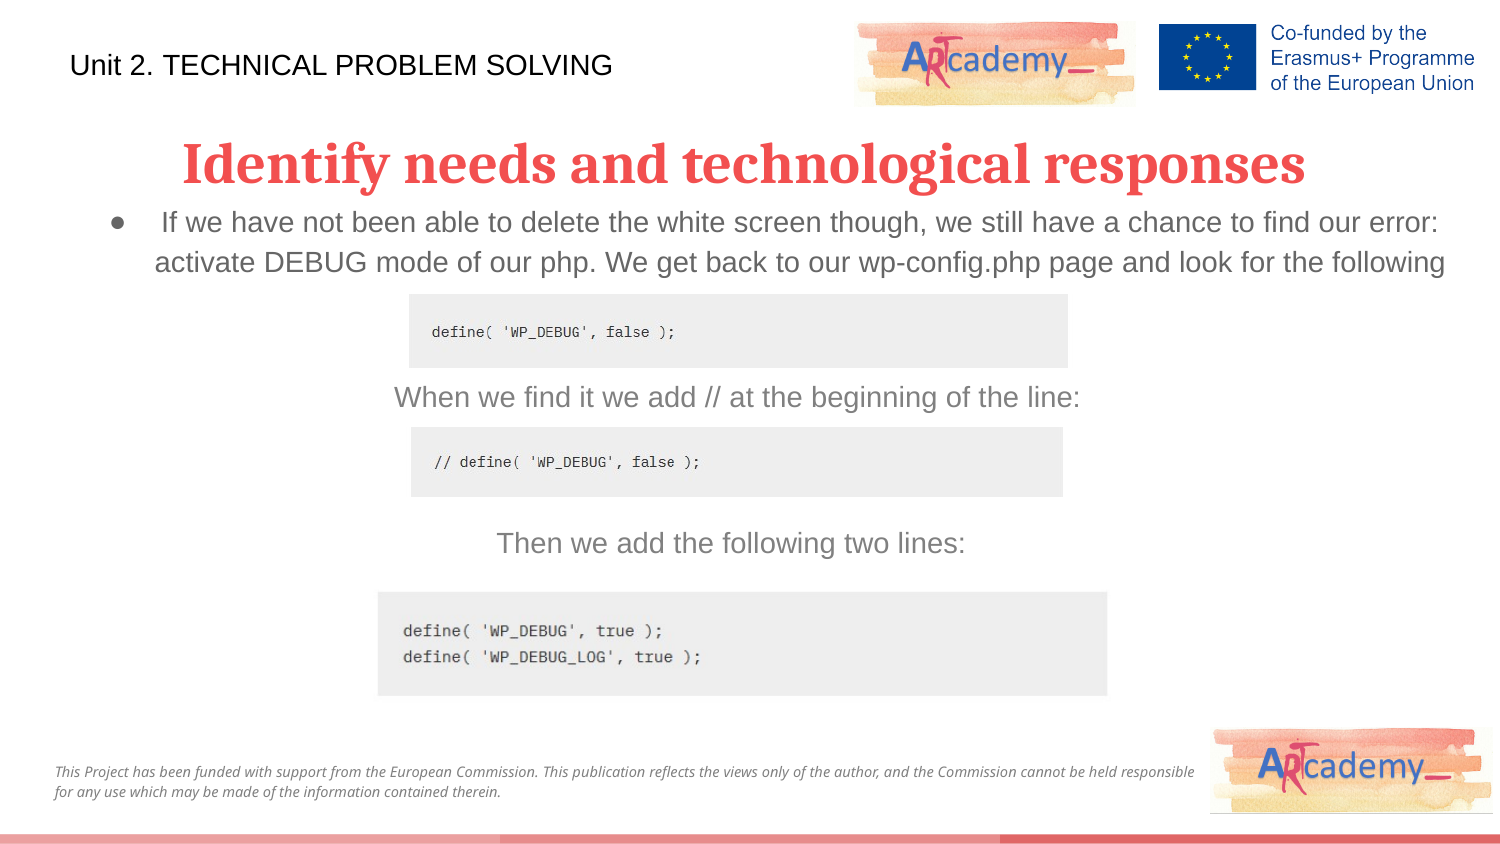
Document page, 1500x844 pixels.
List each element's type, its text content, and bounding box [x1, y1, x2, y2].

picture [365, 581, 1117, 710]
text_box This Project has been funded with support from the European Commission. This publication reflects the views only of the author, and the Commission cannot be held responsible for any use which may be made of the information contained therein. [39, 754, 1205, 799]
picture [1158, 24, 1474, 94]
text_box Then we add the following two lines: [481, 517, 991, 567]
picture [1210, 709, 1493, 844]
picture [854, 2, 1137, 138]
title Identify needs and technological responses [143, 3, 1346, 148]
picture [405, 419, 1071, 505]
picture [399, 286, 1078, 382]
text_box Unit 2. TECHNICAL PROBLEM SOLVING [54, 39, 677, 89]
text_box When we find it we add // at the beginning of the line: [379, 371, 1500, 421]
list If we have not been able to delete the white screen though, we still have a chance to find our error: activate DEBUG mode of our php. We get back to our wp-config.php page and look for the following line: [35, 148, 1493, 295]
